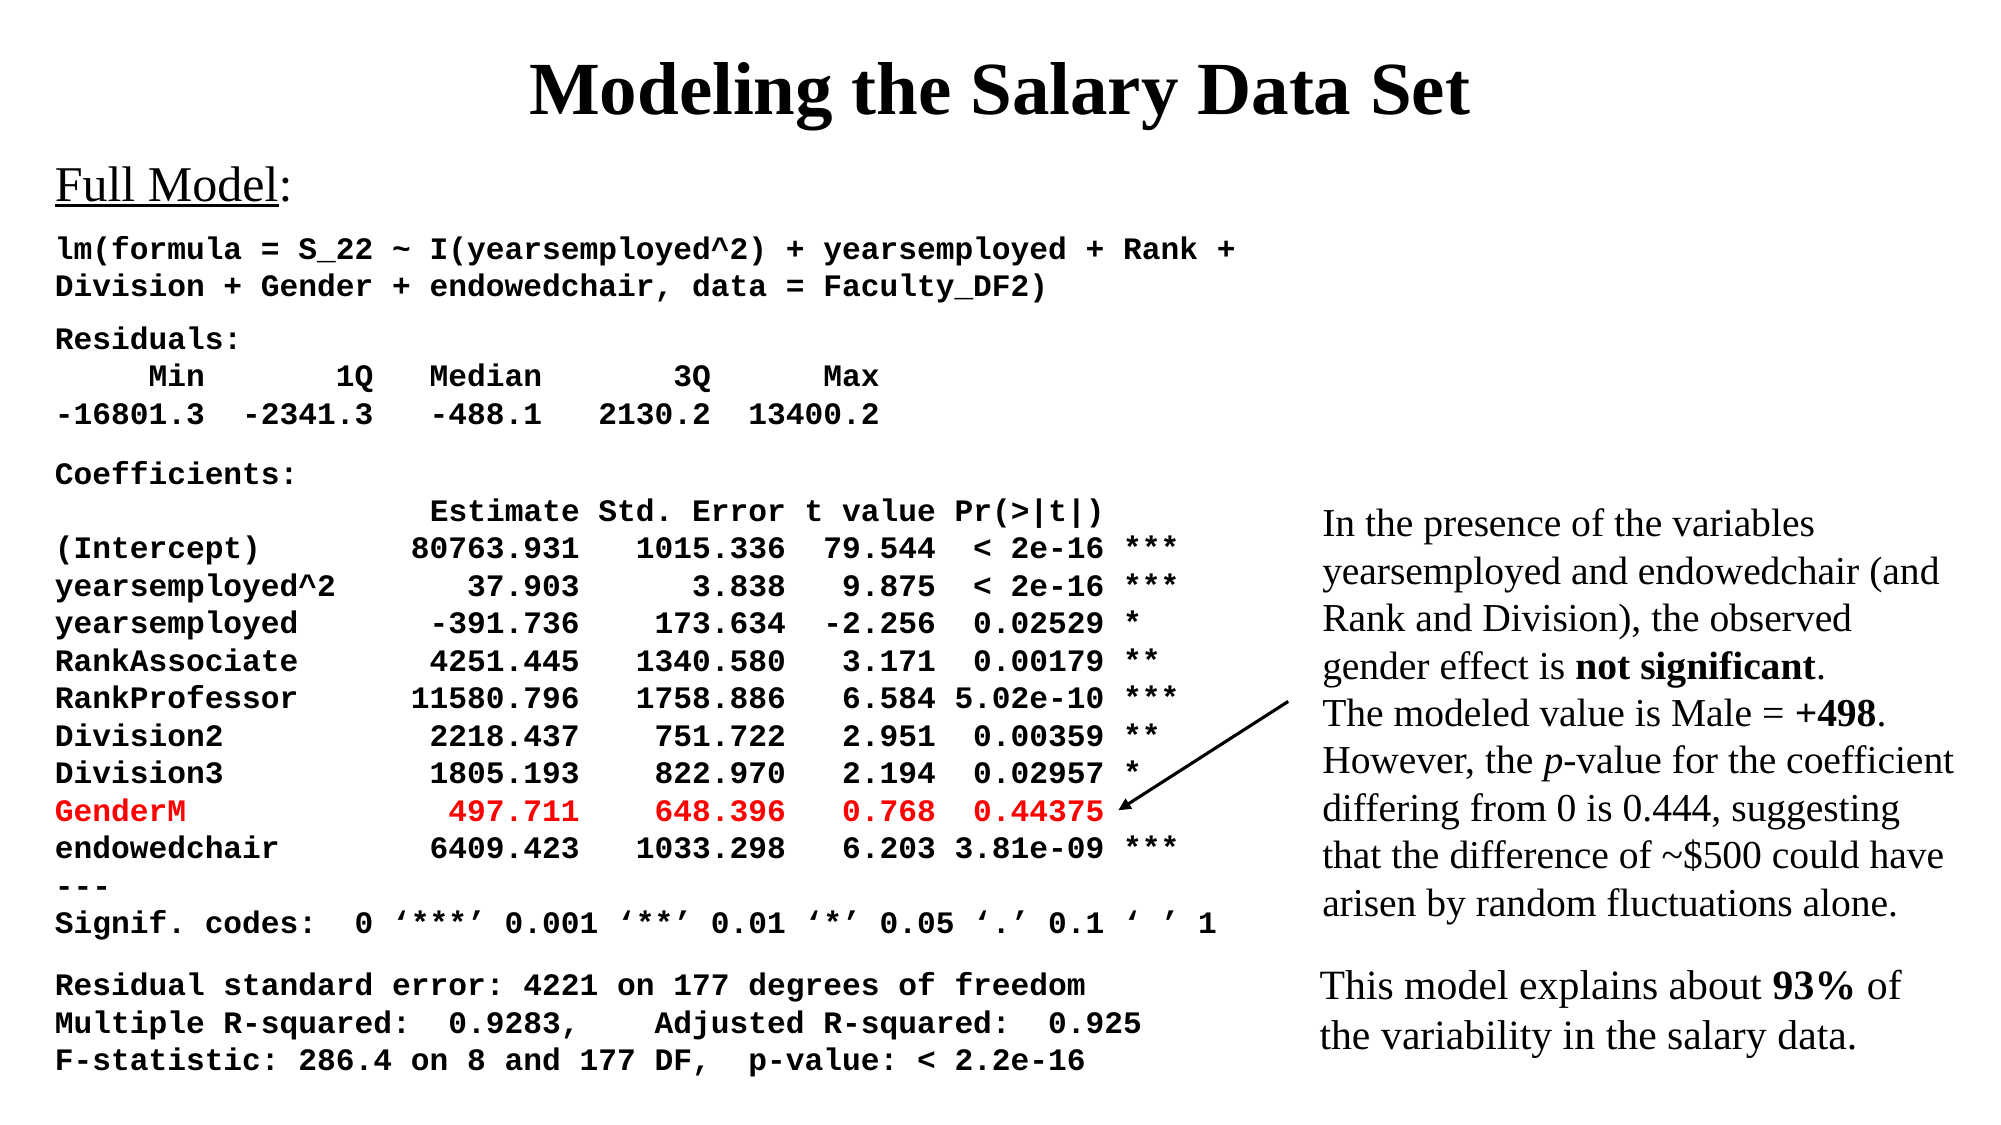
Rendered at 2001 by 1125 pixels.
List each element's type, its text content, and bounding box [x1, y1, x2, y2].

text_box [1118, 701, 1289, 811]
text_box This model explains about 93% of the variability in the salary data. [1304, 950, 1927, 1066]
text_box In the presence of the variables yearsemployed and endowedchair (and Rank and Division), the observed gender effect is not significant. The modeled value is Male = +498. However, the p-value for the coefficient differing from 0 is 0.444, suggesting that the difference of ~$500 could have arisen by random fluctuations alone. [1307, 489, 1971, 932]
text_box Full Model: [39, 143, 1936, 219]
text_box lm(formula = S_22 ~ I(yearsemployed^2) + yearsemployed + Rank + Division + Gender + endowedchair, data = Faculty_DF2) Residuals: Min 1Q Median 3Q Max -16801.3 -2341.3 -488.1 2130.2 13400.2 Coefficients: Estimate Std. Error t value Pr(>|t|) (Intercept) 80763.931 1015.336 79.544 < 2e-16 *** yearsemployed^2 37.903 3.838 9.875 < 2e-16 *** yearsemployed -391.736 173.634 -2.256 0.02529 * RankAssociate 4251.445 1340.580 3.171 0.00179 ** RankProfessor 11580.796 1758.886 6.584 5.02e-10 *** Division2 2218.437 751.722 2.951 0.00359 ** Division3 1805.193 822.970 2.194 0.02957 * GenderM 497.711 648.396 0.768 0.44375 endowedchair 6409.423 1033.298 6.203 3.81e-09 *** --- Signif. codes: 0 ‘***’ 0.001 ‘**’ 0.01 ‘*’ 0.05 ‘.’ 0.1 ‘ ’ 1 Residual standard error: 4221 on 177 degrees of freedom Multiple R-squared: 0.9283, Adjusted R-squared: 0.925 F-statistic: 286.4 on 8 and 177 DF, p-value: < 2.2e-16 [40, 220, 1272, 1085]
text_box Modeling the Salary Data Set [137, 31, 1863, 143]
